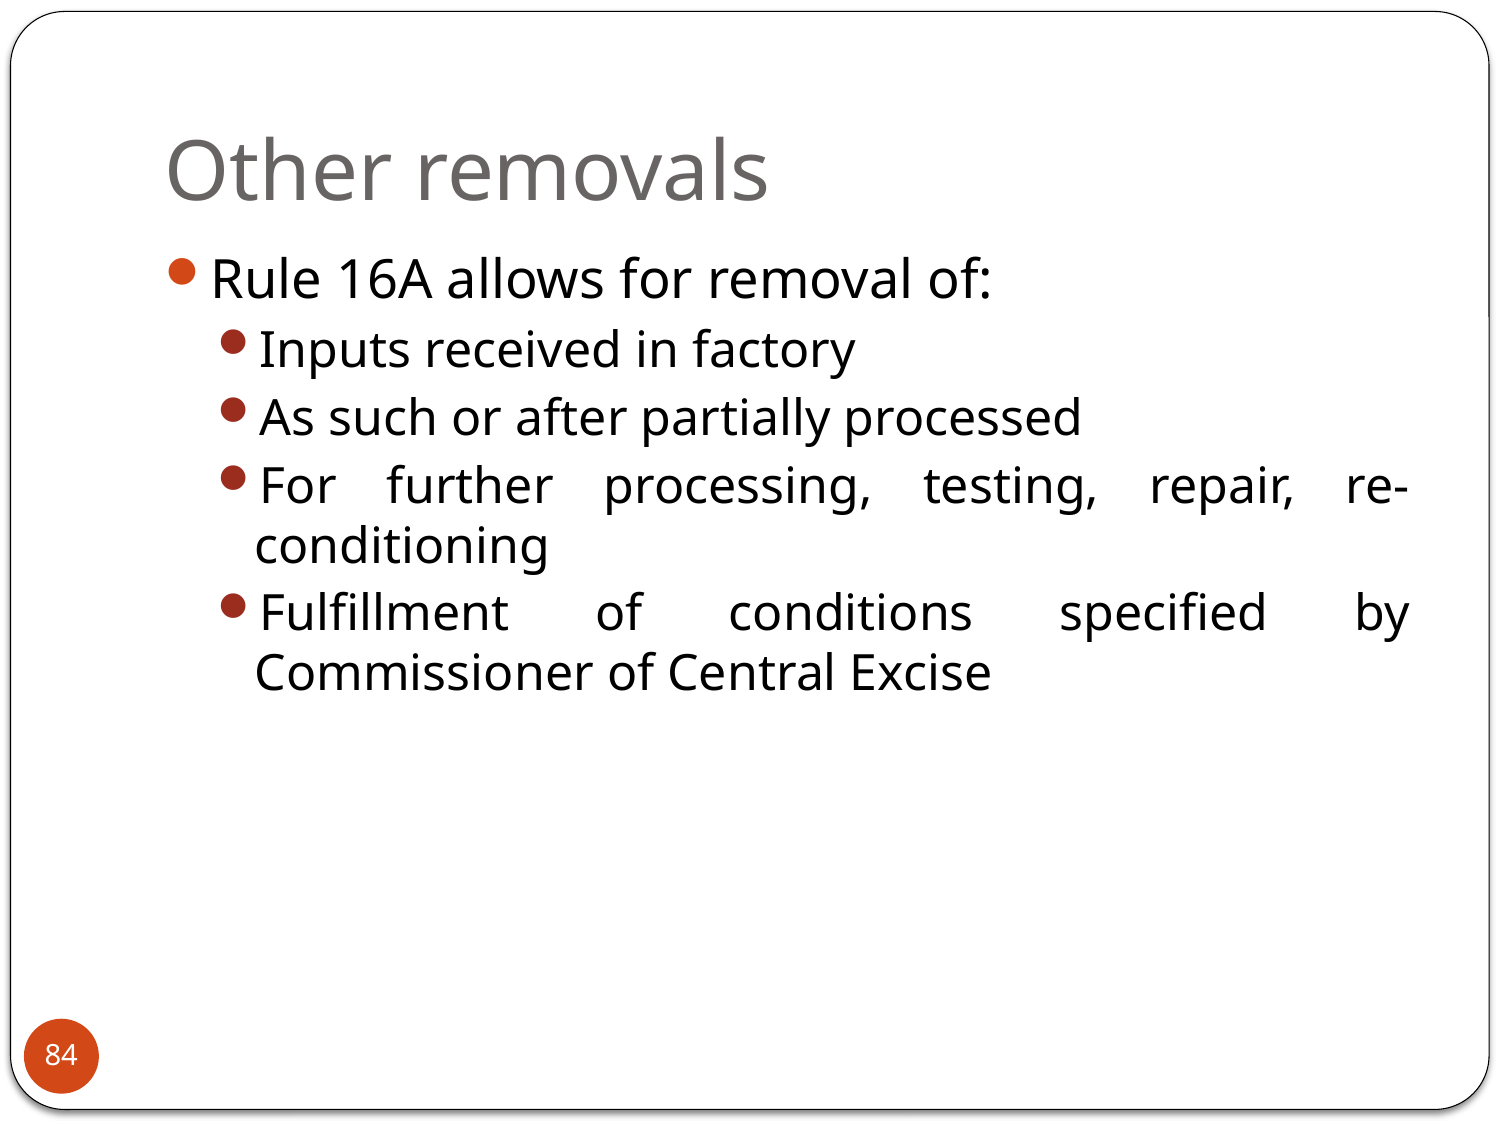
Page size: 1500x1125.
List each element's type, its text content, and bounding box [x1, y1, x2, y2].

title Other removals [150, 45, 1425, 233]
list Rule 16A allows for removal of: Inputs received in factory As such or after partially processed For further processing, testing, repair, re-conditioning Fulfillment of conditions specified by Commissioner of Central Excise [150, 237, 1425, 988]
slide_number 84 [23, 1018, 99, 1094]
